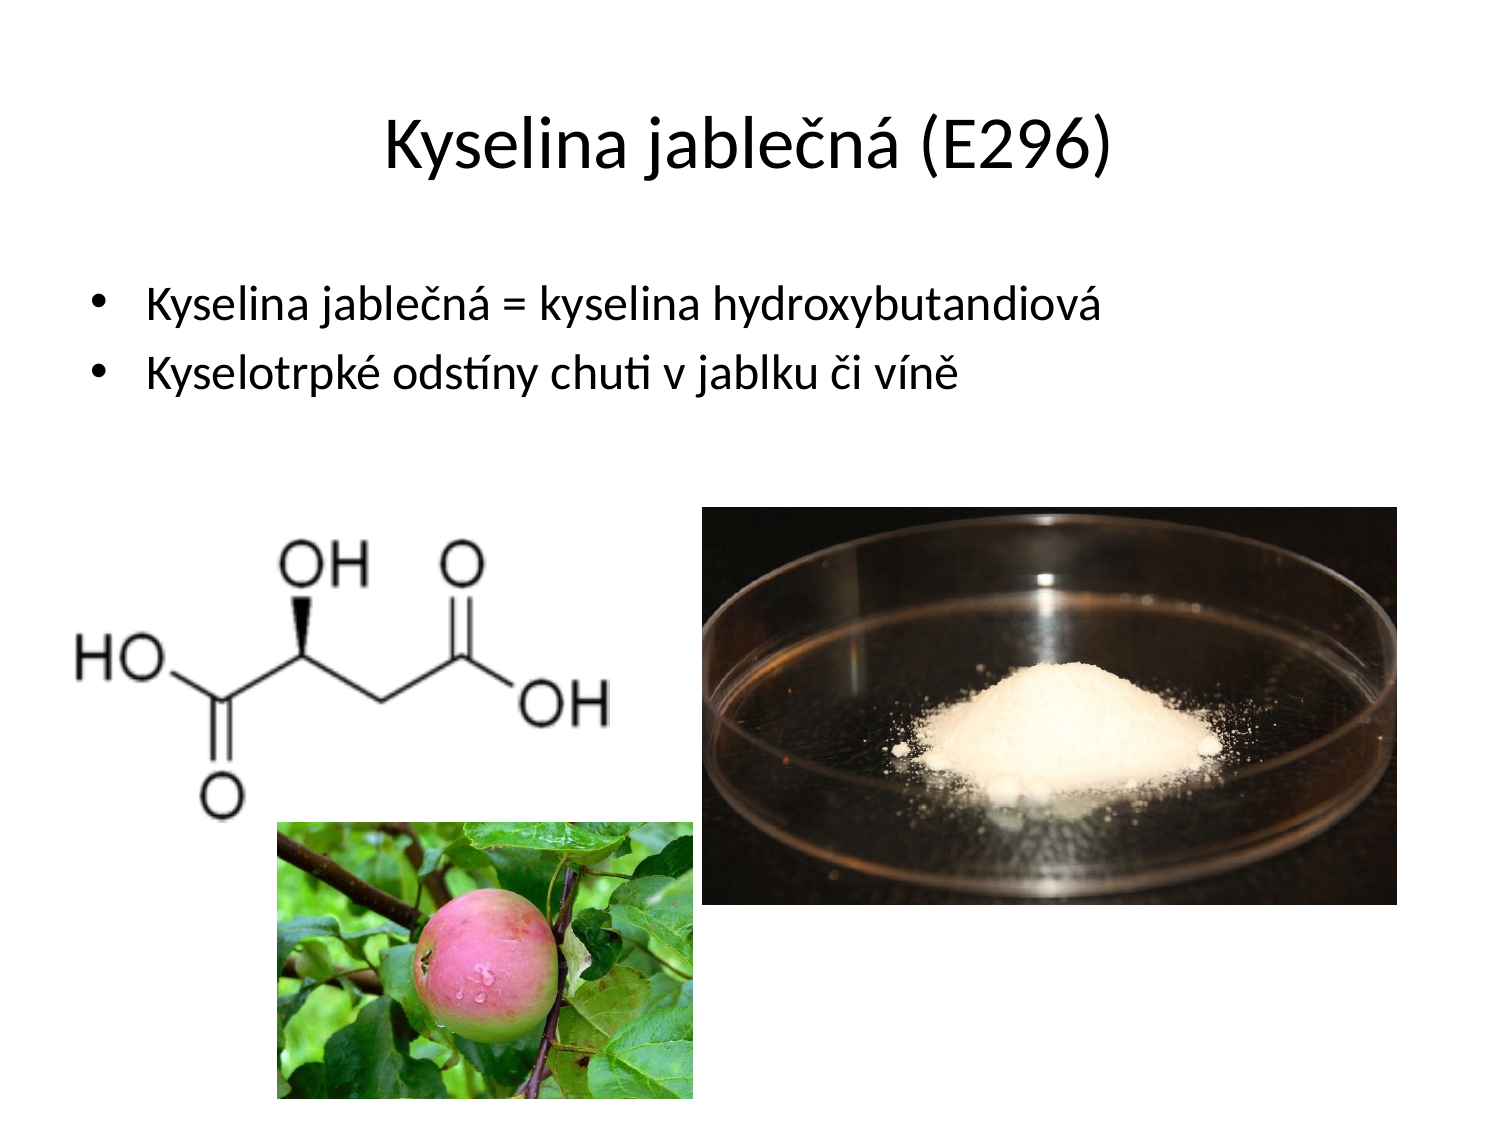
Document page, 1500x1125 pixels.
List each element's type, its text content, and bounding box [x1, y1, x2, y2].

title Kyselina jablečná (E296) [75, 45, 1425, 233]
picture [74, 538, 693, 1100]
picture [702, 506, 1397, 906]
list Kyselina jablečná = kyselina hydroxybutandiová Kyselotrpké odstíny chuti v jablku či víně [75, 262, 1425, 1005]
